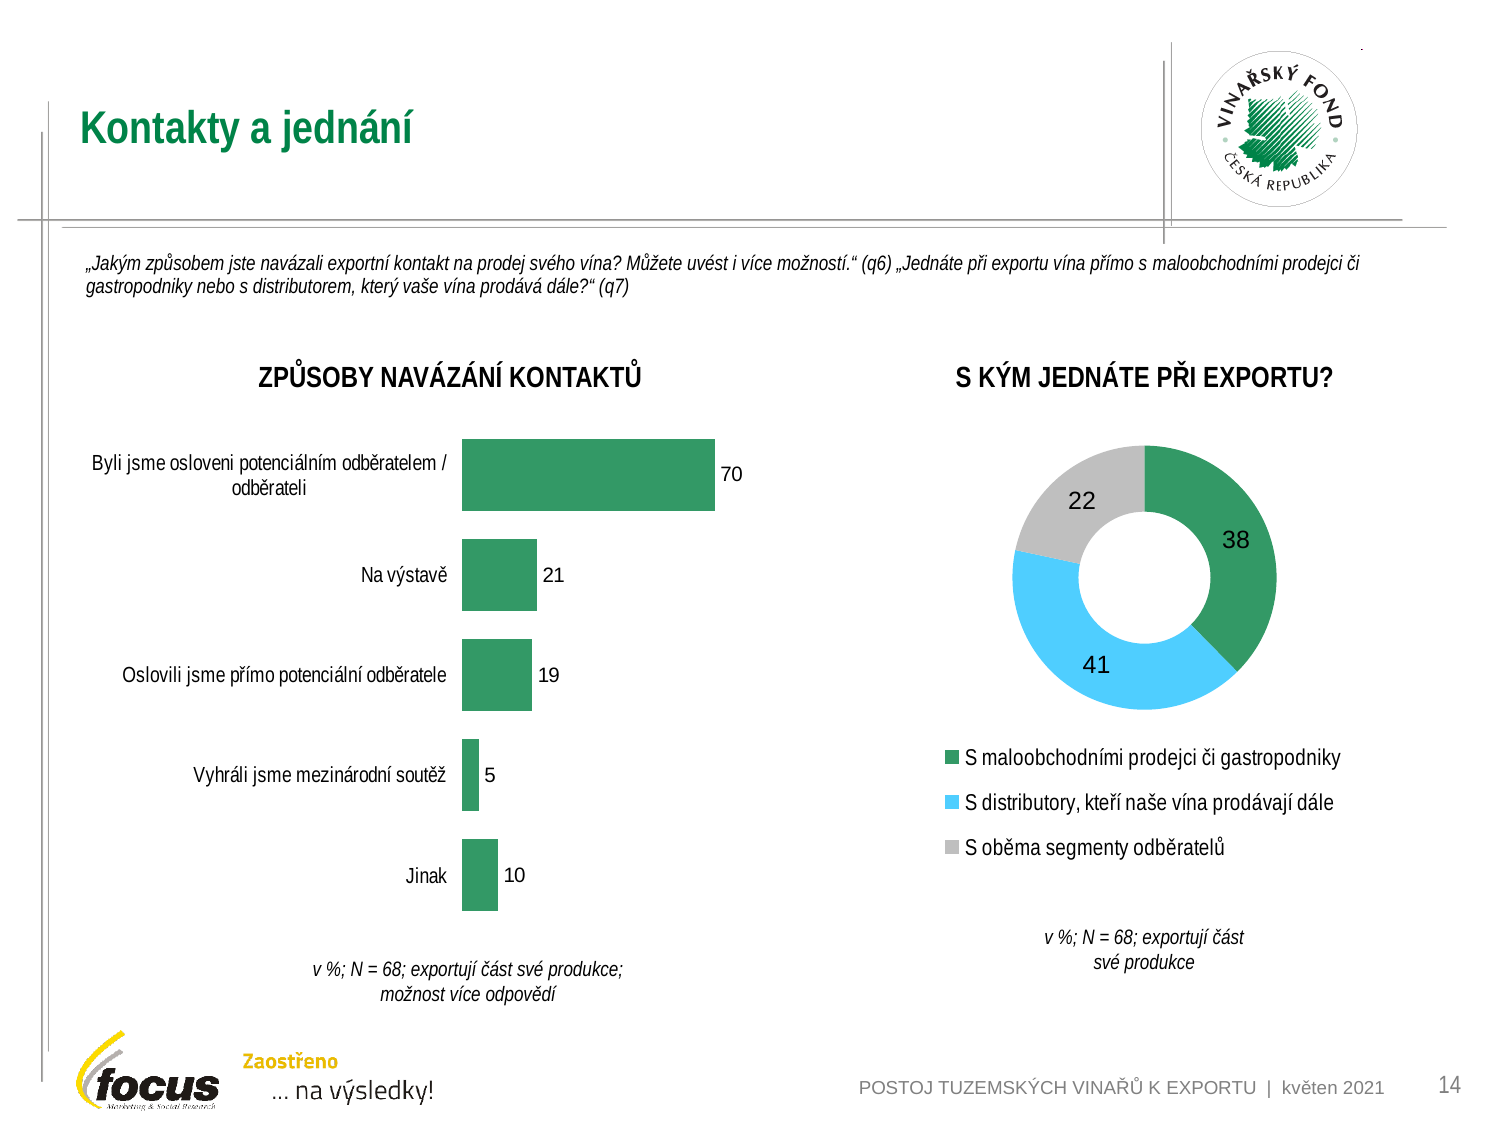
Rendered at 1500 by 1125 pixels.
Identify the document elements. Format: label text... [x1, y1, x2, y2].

text_box „Jakým způsobem jste navázali exportní kontakt na prodej svého vína? Můžete uvést i více možností.“ (q6) „Jednáte při exportu vína přímo s maloobchodními prodejci či gastropodniky nebo s distributorem, který vaše vína prodává dále?“ (q7) [71, 245, 1466, 305]
chart [91, 350, 1500, 1050]
picture [76, 1030, 219, 1111]
text_box ZPŮSOBY NAVÁZÁNÍ KONTAKTŮ [243, 350, 658, 399]
picture [1198, 49, 1363, 208]
picture [242, 1052, 432, 1105]
text_box v %; N = 68; exportují část své produkce; možnost více odpovědí [268, 949, 668, 1013]
title Kontakty a jednání [64, 30, 1140, 219]
picture [17, 42, 1447, 1082]
